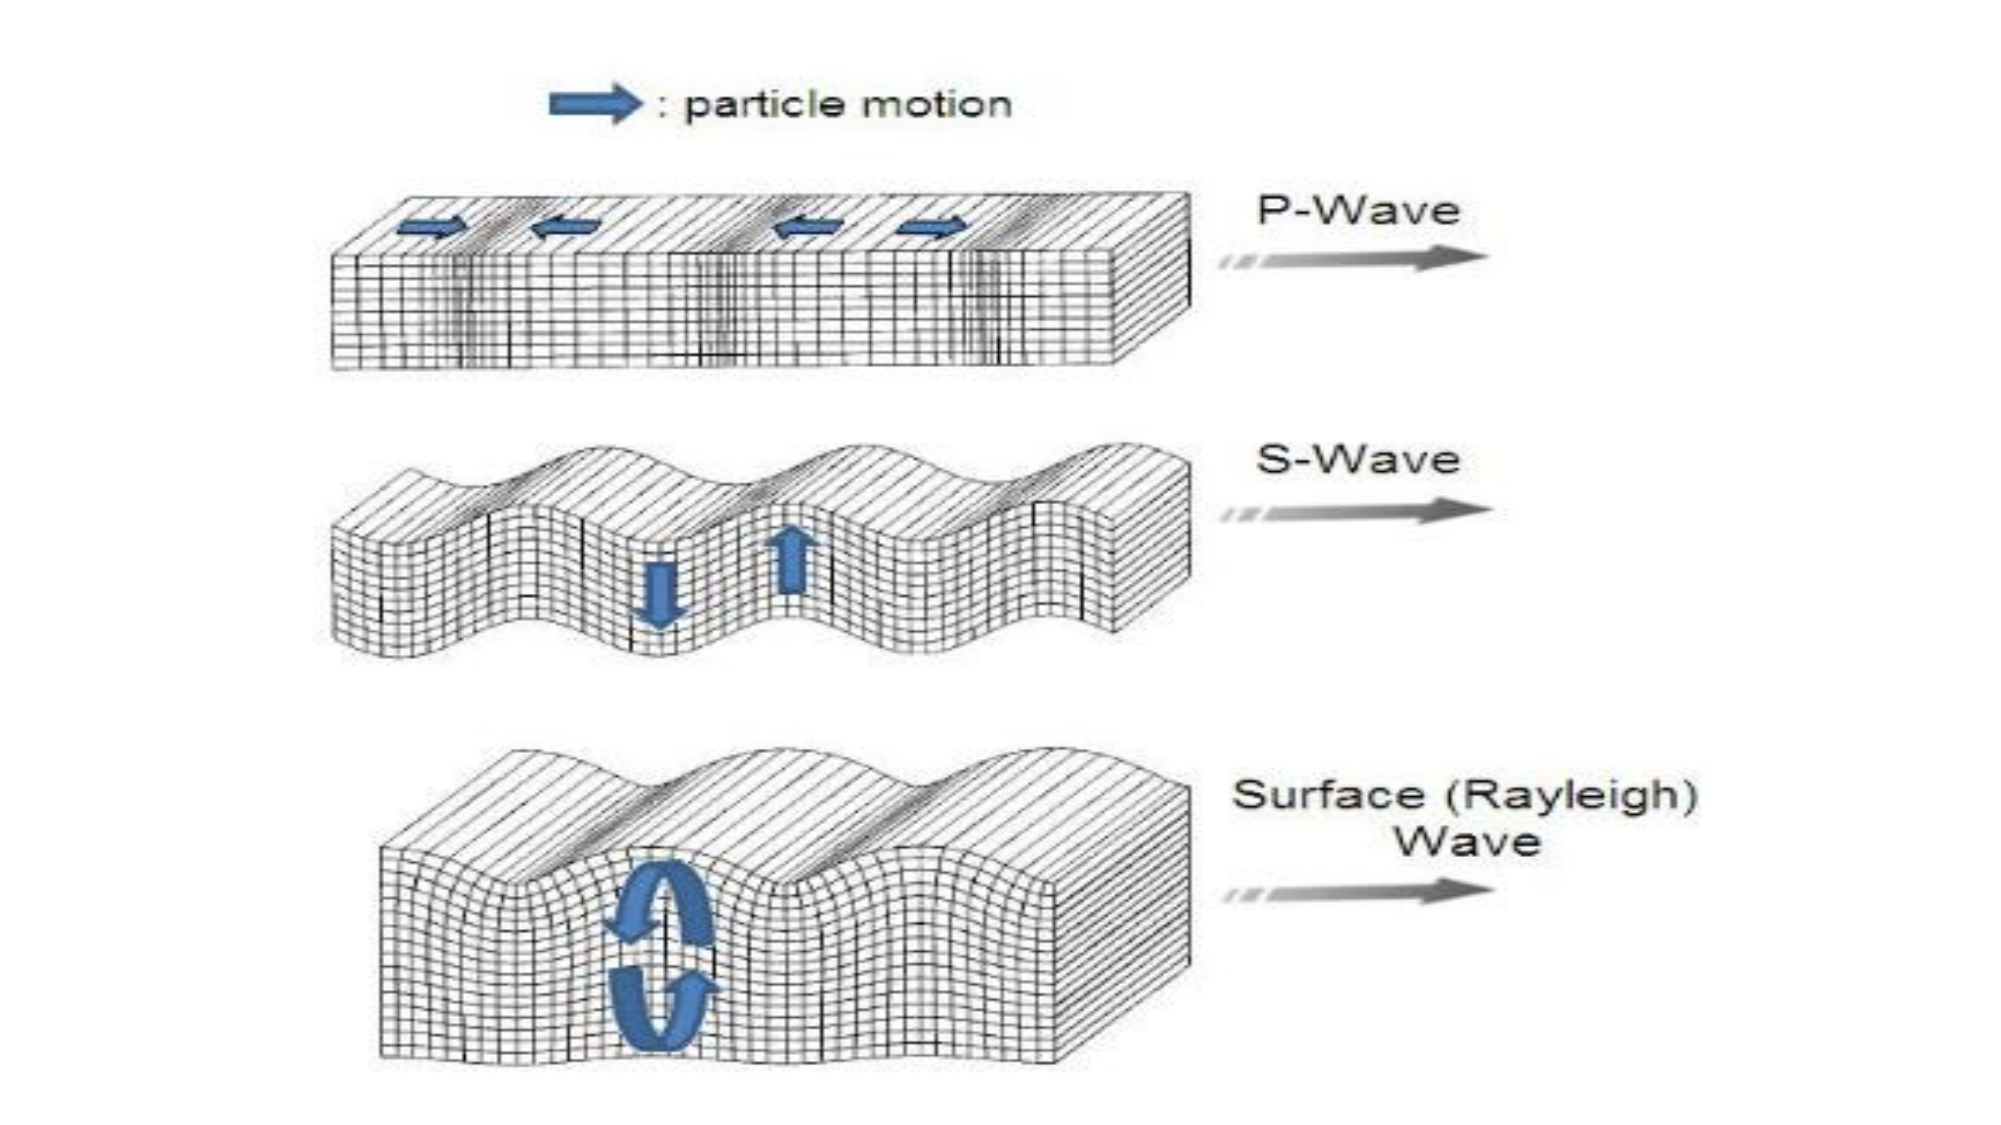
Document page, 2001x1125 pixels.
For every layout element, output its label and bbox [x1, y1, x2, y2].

picture [287, 37, 1713, 1088]
